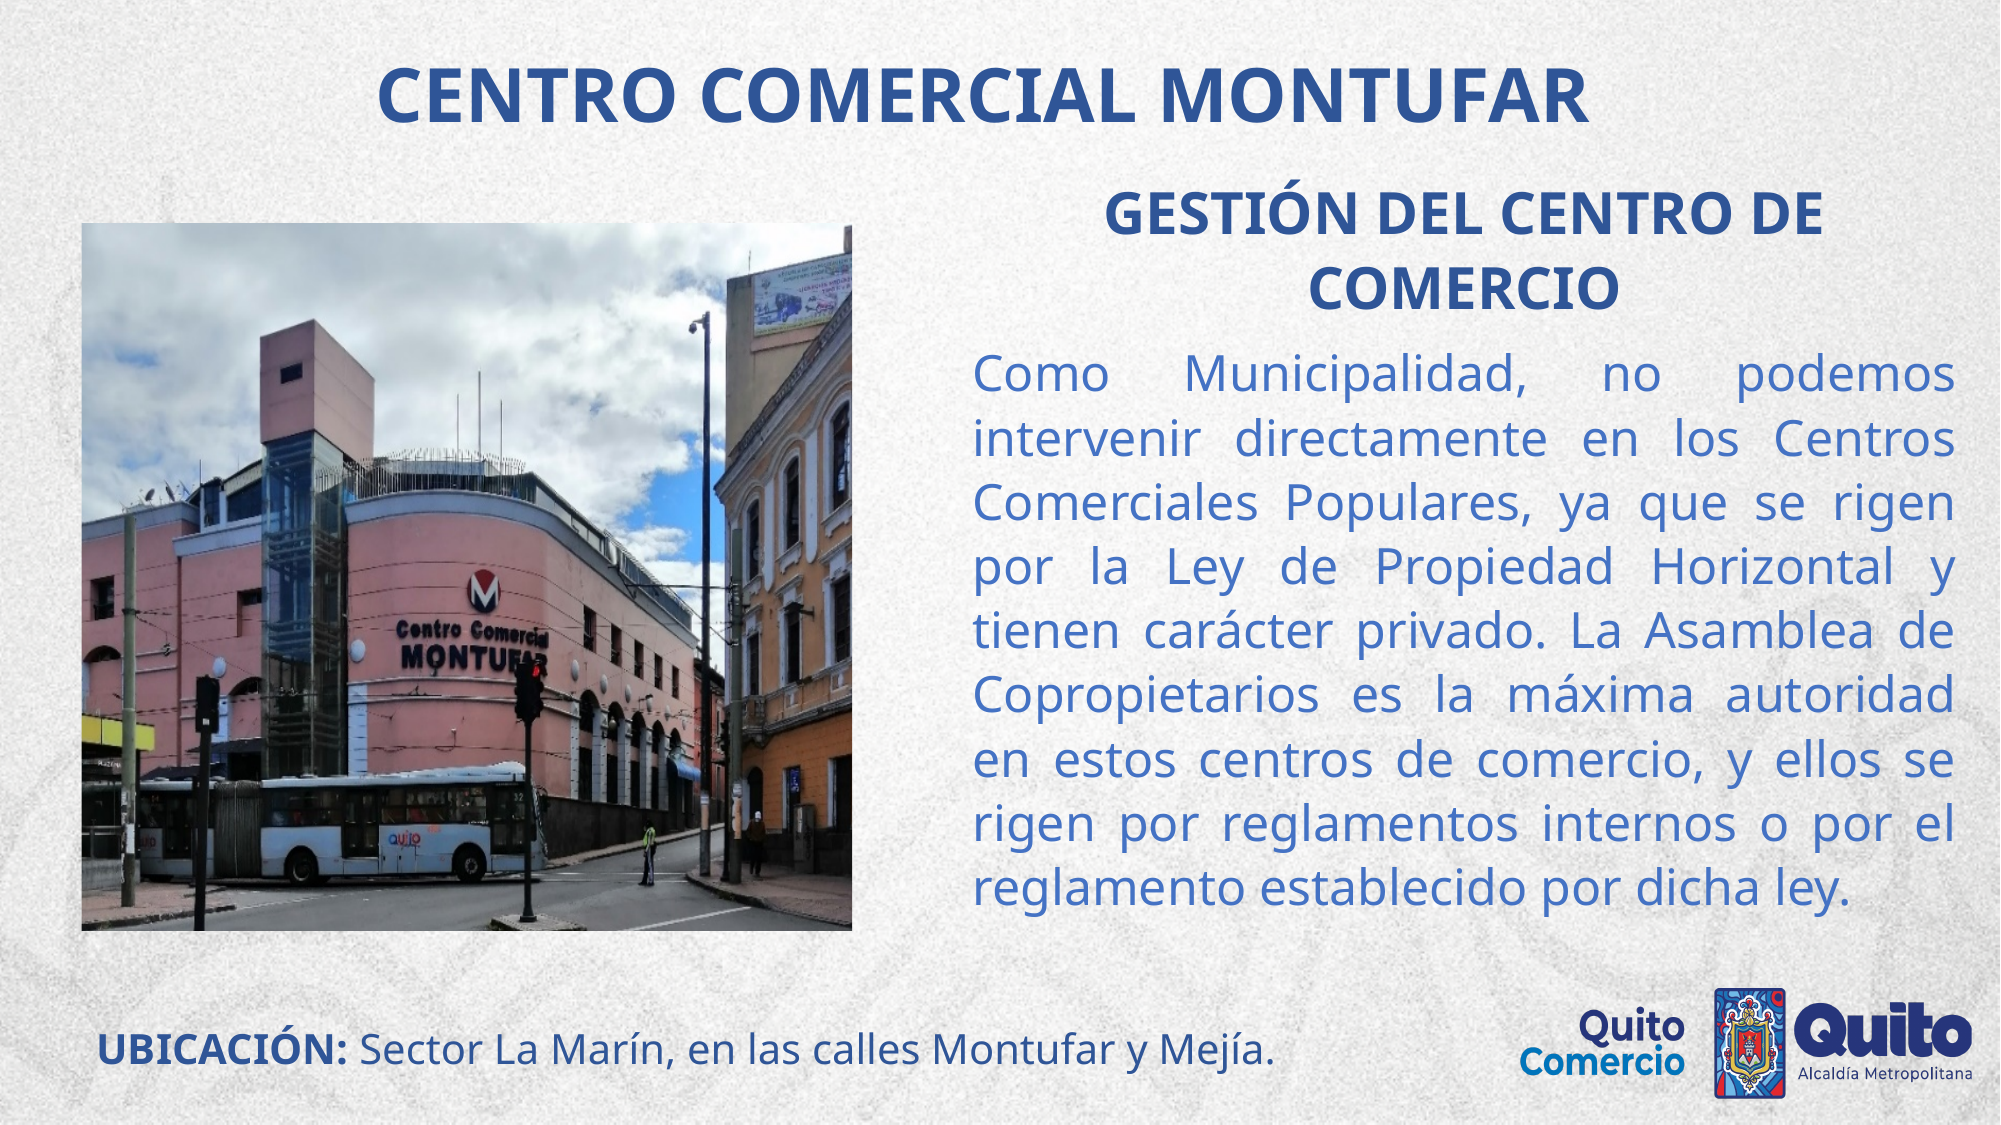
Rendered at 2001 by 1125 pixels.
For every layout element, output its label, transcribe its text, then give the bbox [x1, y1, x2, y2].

text_box UBICACIÓN: Sector La Marín, en las calles Montufar y Mejía. [81, 1015, 1352, 1125]
text_box CENTRO COMERCIAL MONTUFAR [0, 36, 1943, 138]
picture [0, 0, 2000, 1125]
text_box GESTIÓN DEL CENTRO DE COMERCIO Como Municipalidad, no podemos intervenir directamente en los Centros Comerciales Populares, ya que se rigen por la Ley de Propiedad Horizontal y tienen carácter privado. La Asamblea de Copropietarios es la máxima autoridad en estos centros de comercio, y ellos se rigen por reglamentos internos o por el reglamento establecido por dicha ley. [957, 163, 1972, 923]
